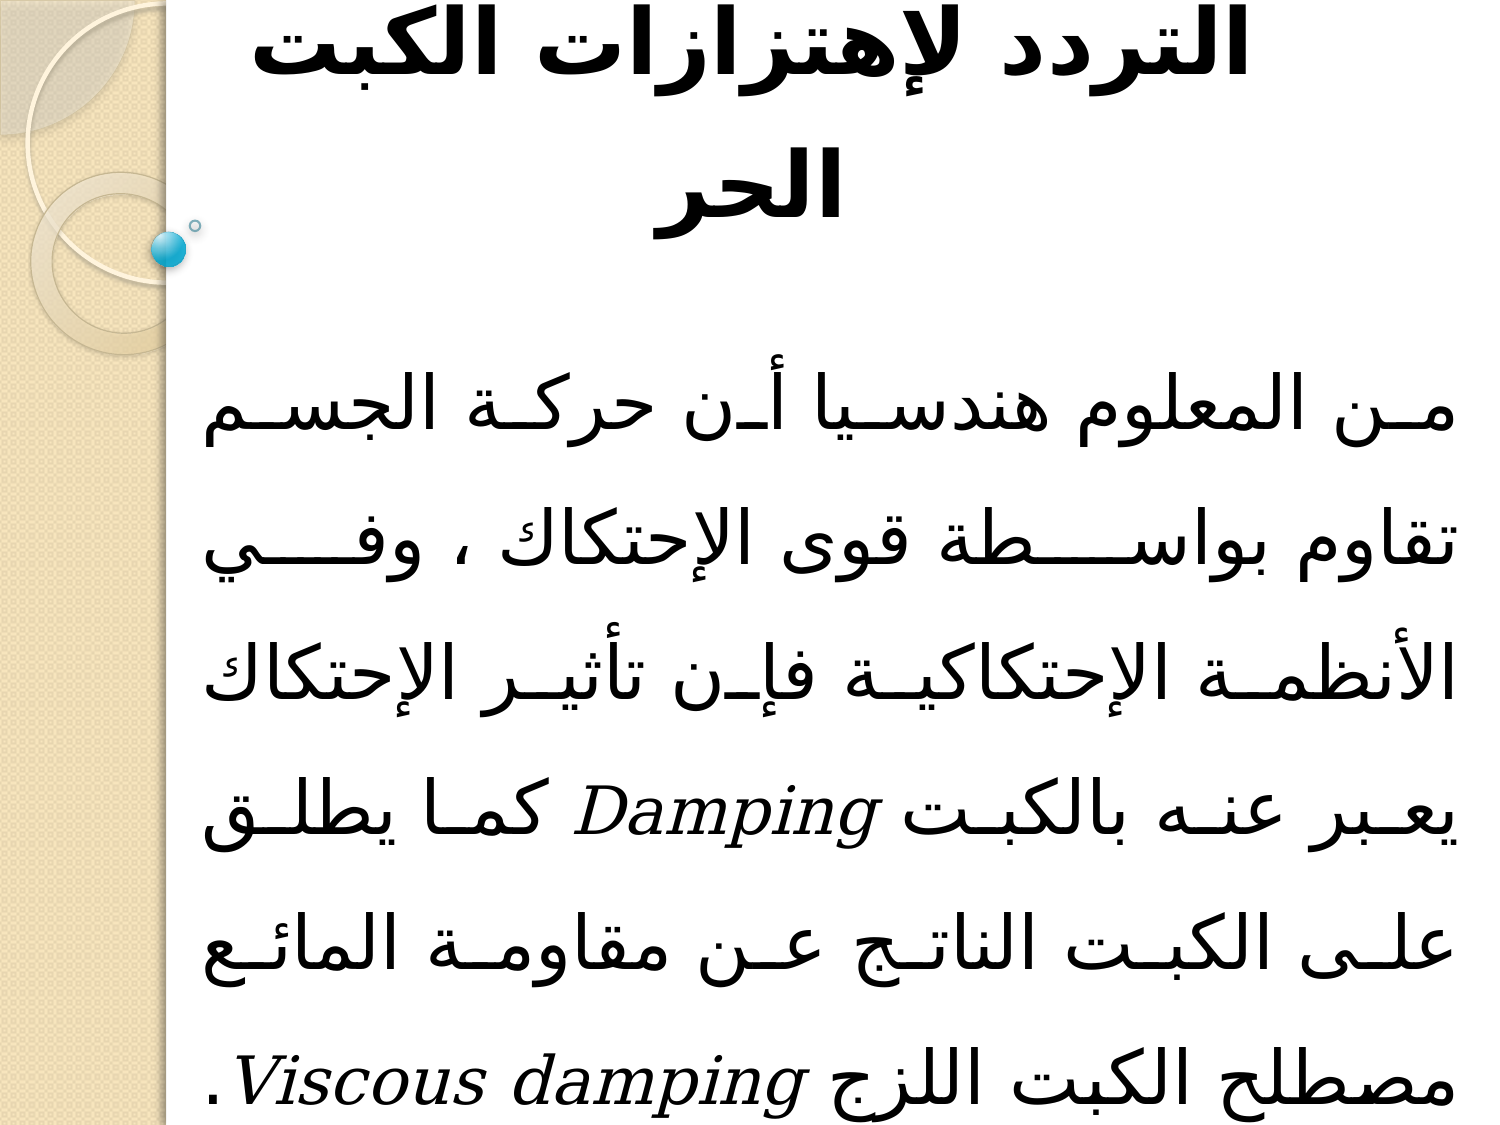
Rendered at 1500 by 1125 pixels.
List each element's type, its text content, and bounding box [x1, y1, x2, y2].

text_box من المعلوم هندسيا أن حركة الجسم تقاوم بواسطة قوى الإحتكاك ، وفي الأنظمة الإحتكاكية فإن تأثير الإحتكاك يعبر عنه بالكبت Damping كما يطلق على الكبت الناتج عن مقاومة المائع مصطلح الكبت اللزج Viscous damping. [186, 302, 1475, 1125]
title التردد لإهتزازات الكبت الحر [183, 137, 1352, 244]
